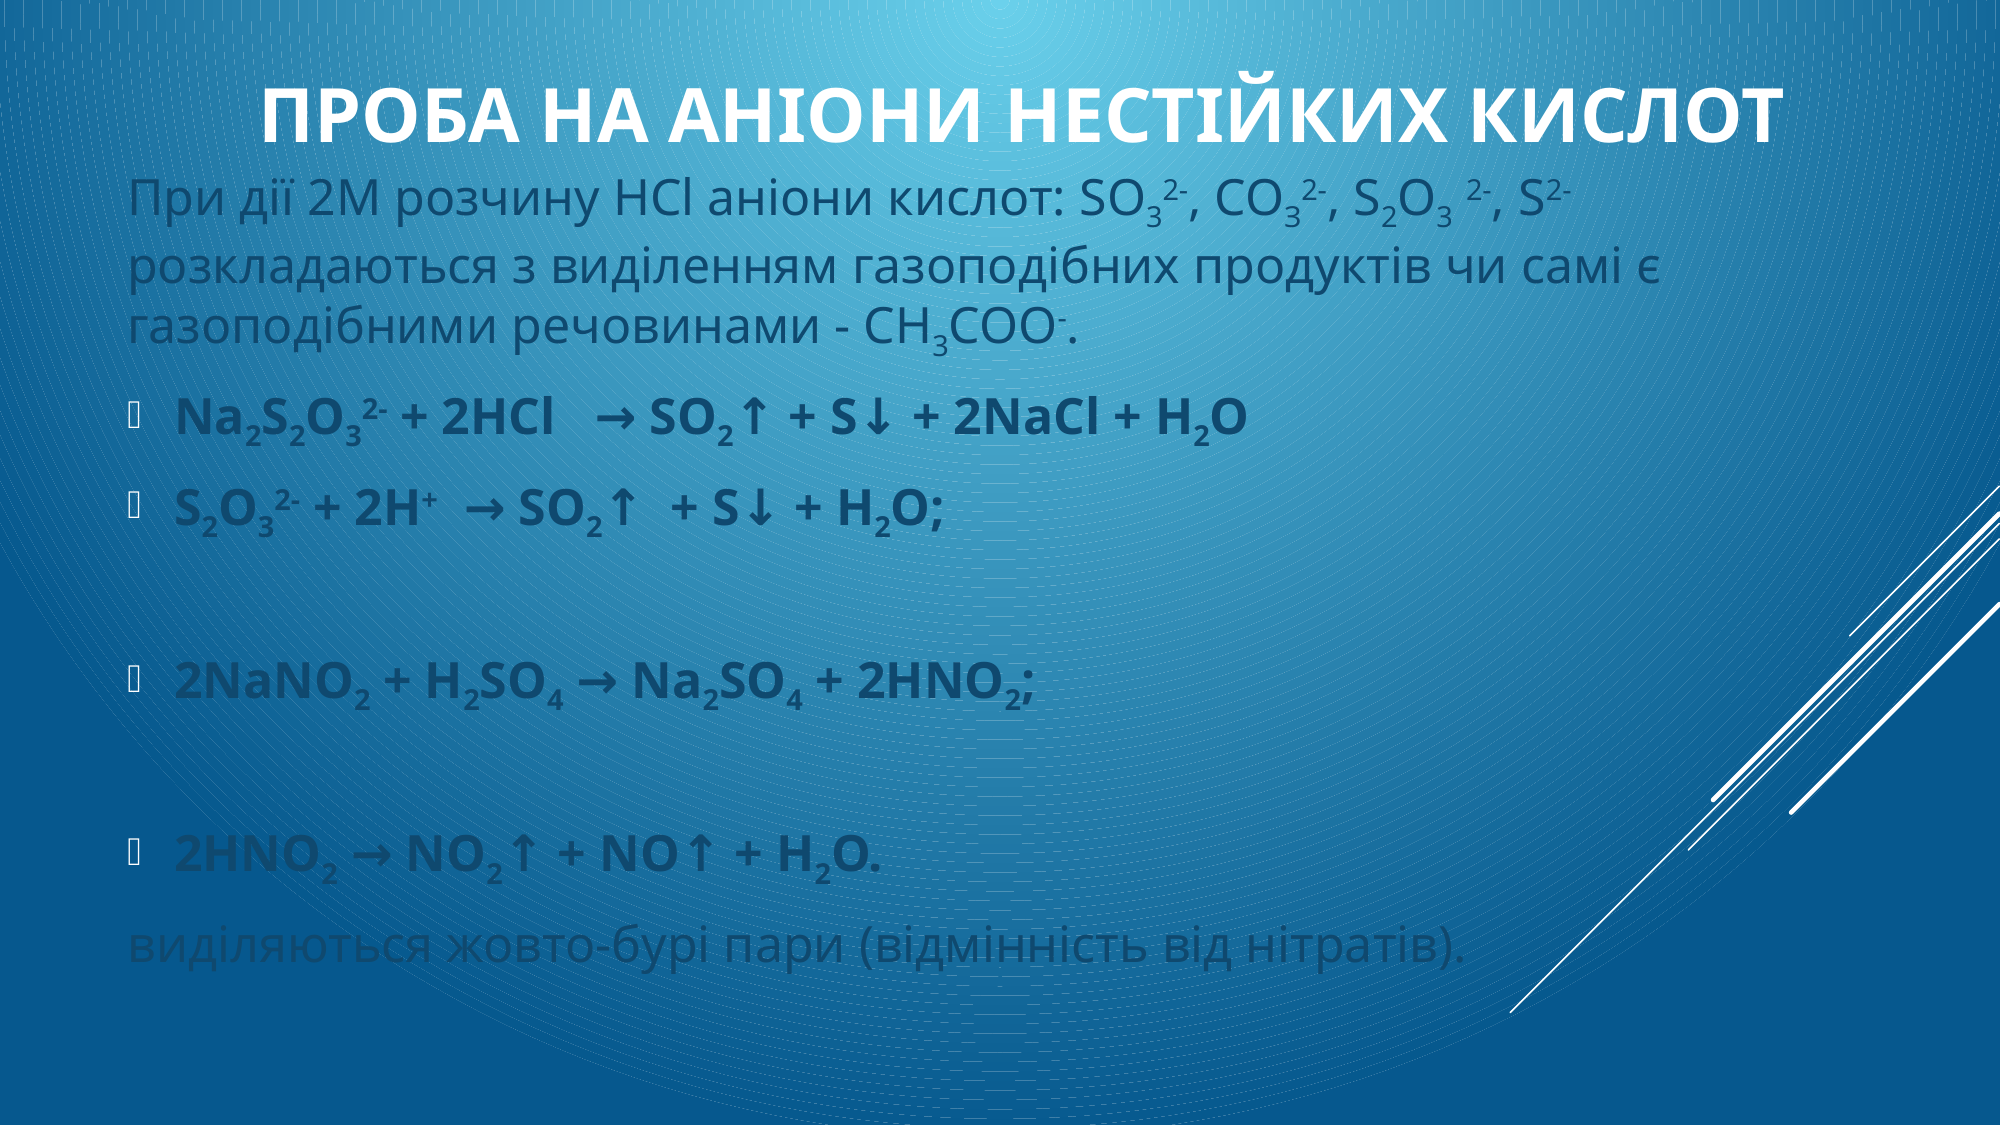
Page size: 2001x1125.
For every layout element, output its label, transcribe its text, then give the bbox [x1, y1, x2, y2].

list При дії 2М розчину HCl аніони кислот: SO32-, СОЗ2-, S2O3 2-, S2- розкладаються з виділенням газоподібних продуктів чи самі є газоподібними речовинами - СН3СОО-. Na2S2O32- + 2HCl → SO2↑ + S↓ + 2NaCl + H2O S2O32- + 2H+ → SO2↑ + S↓ + H2О; 2NaNO2 + H2SO4 → Na2SO4 + 2HNO2; 2HNO2 → NO2↑ + NO↑ + H2O. виділяються жовто-бурі пари (відмінність від нітратів). [112, 157, 1945, 1063]
title Проба на аніони нестійких кислот [243, 0, 1888, 157]
